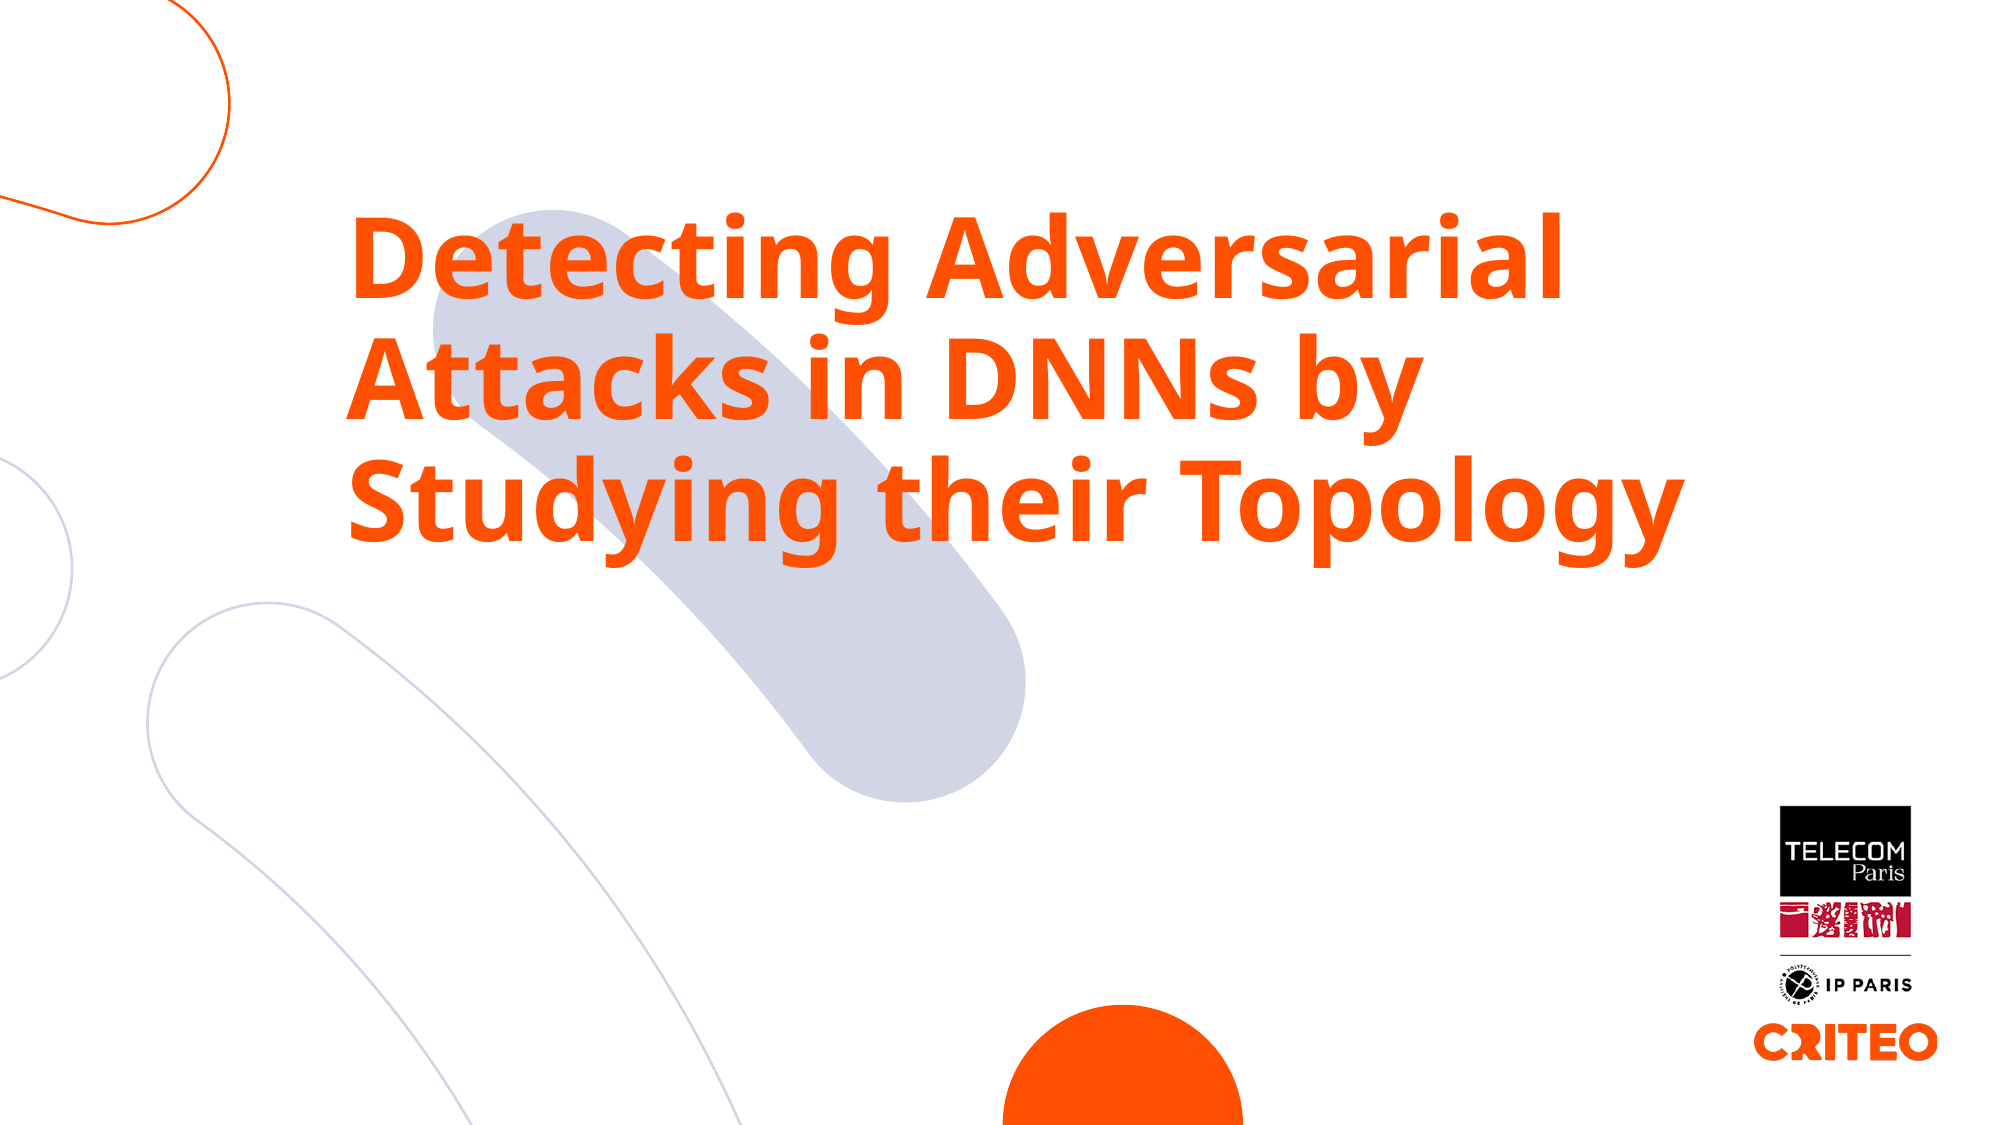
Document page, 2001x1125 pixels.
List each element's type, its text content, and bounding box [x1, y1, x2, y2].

picture [1754, 1023, 1938, 1061]
title Detecting Adversarial Attacks in DNNs by Studying their Topology [331, 116, 1913, 651]
picture [1777, 805, 1913, 1006]
